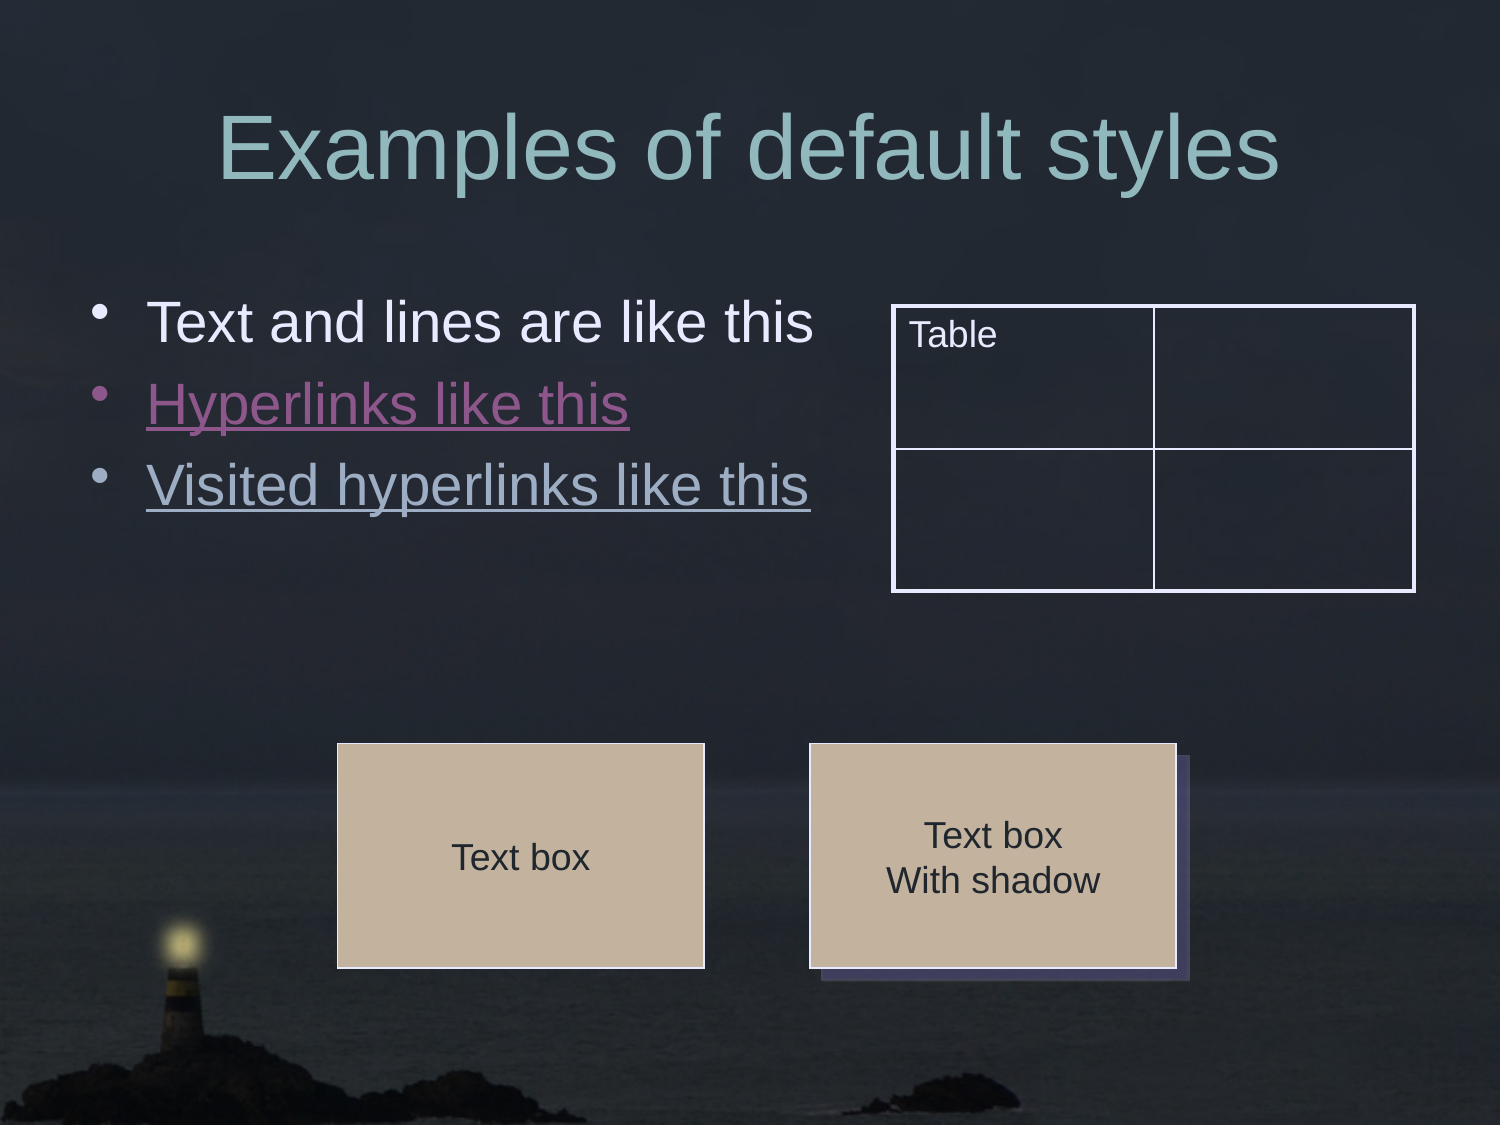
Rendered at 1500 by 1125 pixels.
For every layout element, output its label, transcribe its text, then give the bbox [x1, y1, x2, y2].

table_header [1155, 308, 1412, 448]
table_cell [1155, 450, 1412, 589]
text_box Text box With shadow [810, 743, 1177, 968]
text_box Text box [337, 743, 704, 968]
list Text and lines are like this Hyperlinks like this Visited hyperlinks like this [75, 276, 845, 1019]
picture [0, 0, 1500, 1125]
table_header Table [896, 308, 1153, 448]
title Examples of default styles [75, 49, 1425, 237]
table_cell [896, 450, 1153, 589]
